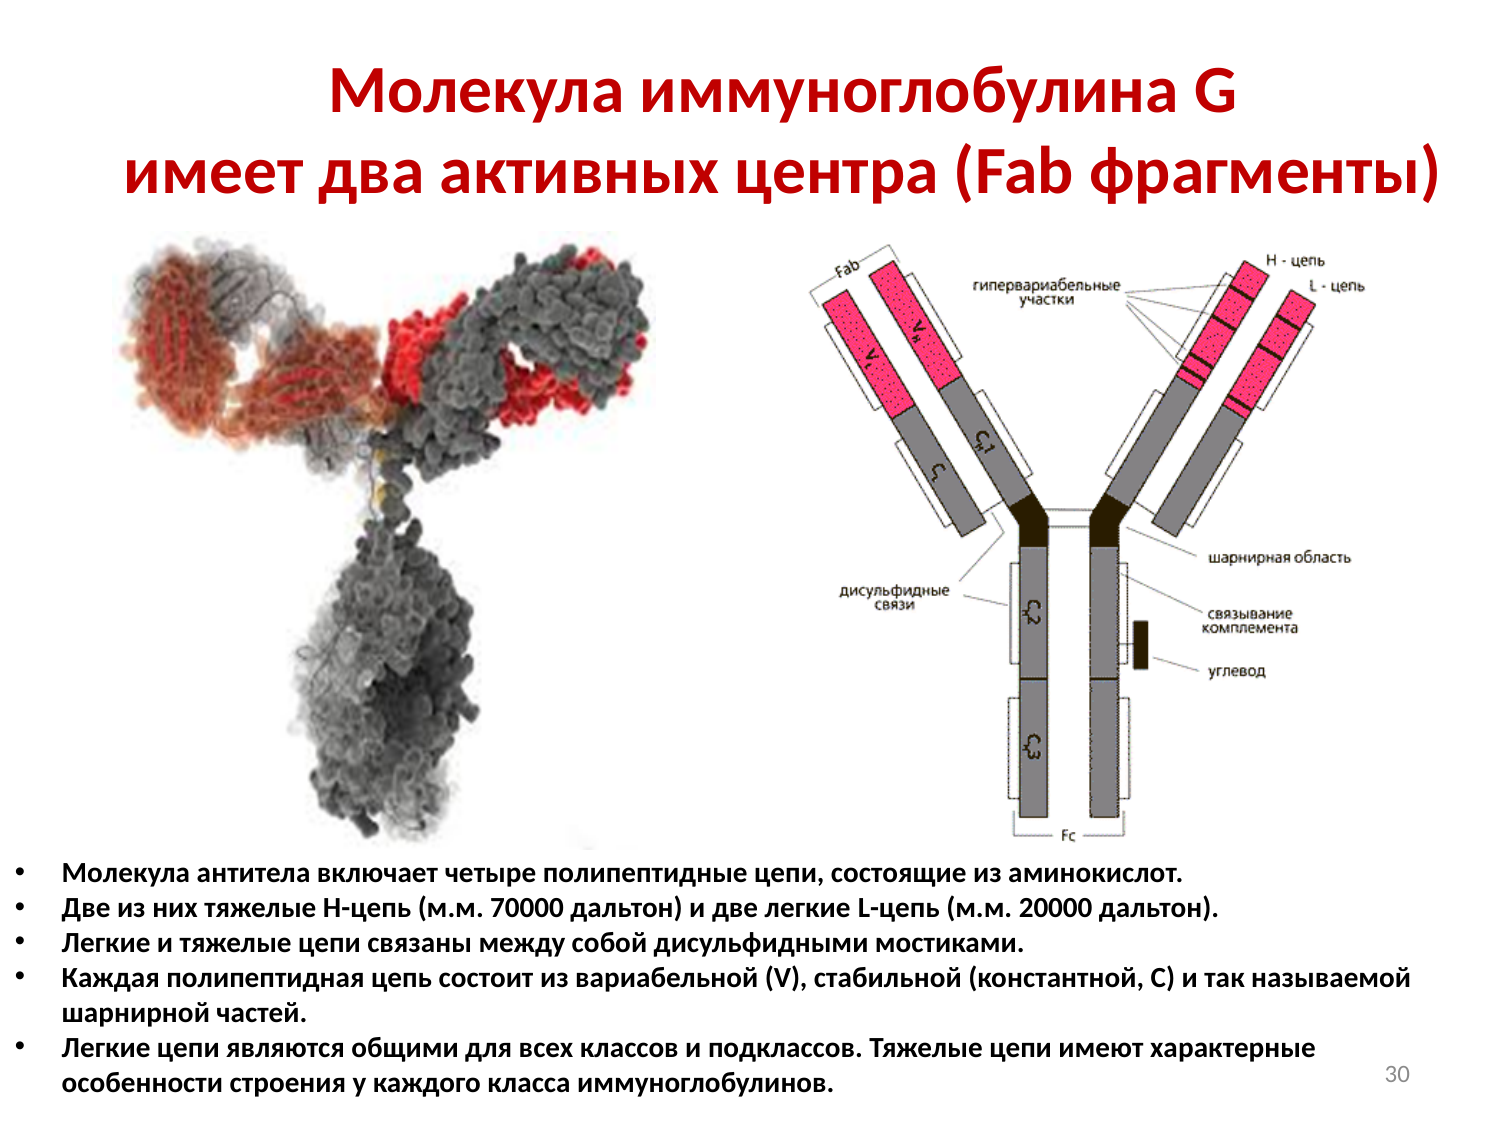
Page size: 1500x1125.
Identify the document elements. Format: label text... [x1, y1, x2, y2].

title Молекула иммуноглобулина G имеет два активных центра (Fab фрагменты) [108, 32, 1459, 220]
text_box Молекула антитела включает четыре полипептидные цепи, состоящие из аминокислот. Две из них тяжелые Н-цепь (м.м. 70000 дальтон) и две легкие L-цепь (м.м. 20000 дальтон). Легкие и тяжелые цепи связаны между собой дисульфидными мостиками. Каждая полипептидная цепь состоит из вариабельной (V), стабильной (константной, С) и так называемой шарнирной частей. Легкие цепи являются общими для всех классов и подклассов. Тяжелые цепи имеют характерные особенности строения у каждого класса иммуноглобулинов. [0, 845, 1500, 1125]
picture [782, 219, 1402, 865]
picture [111, 231, 656, 850]
